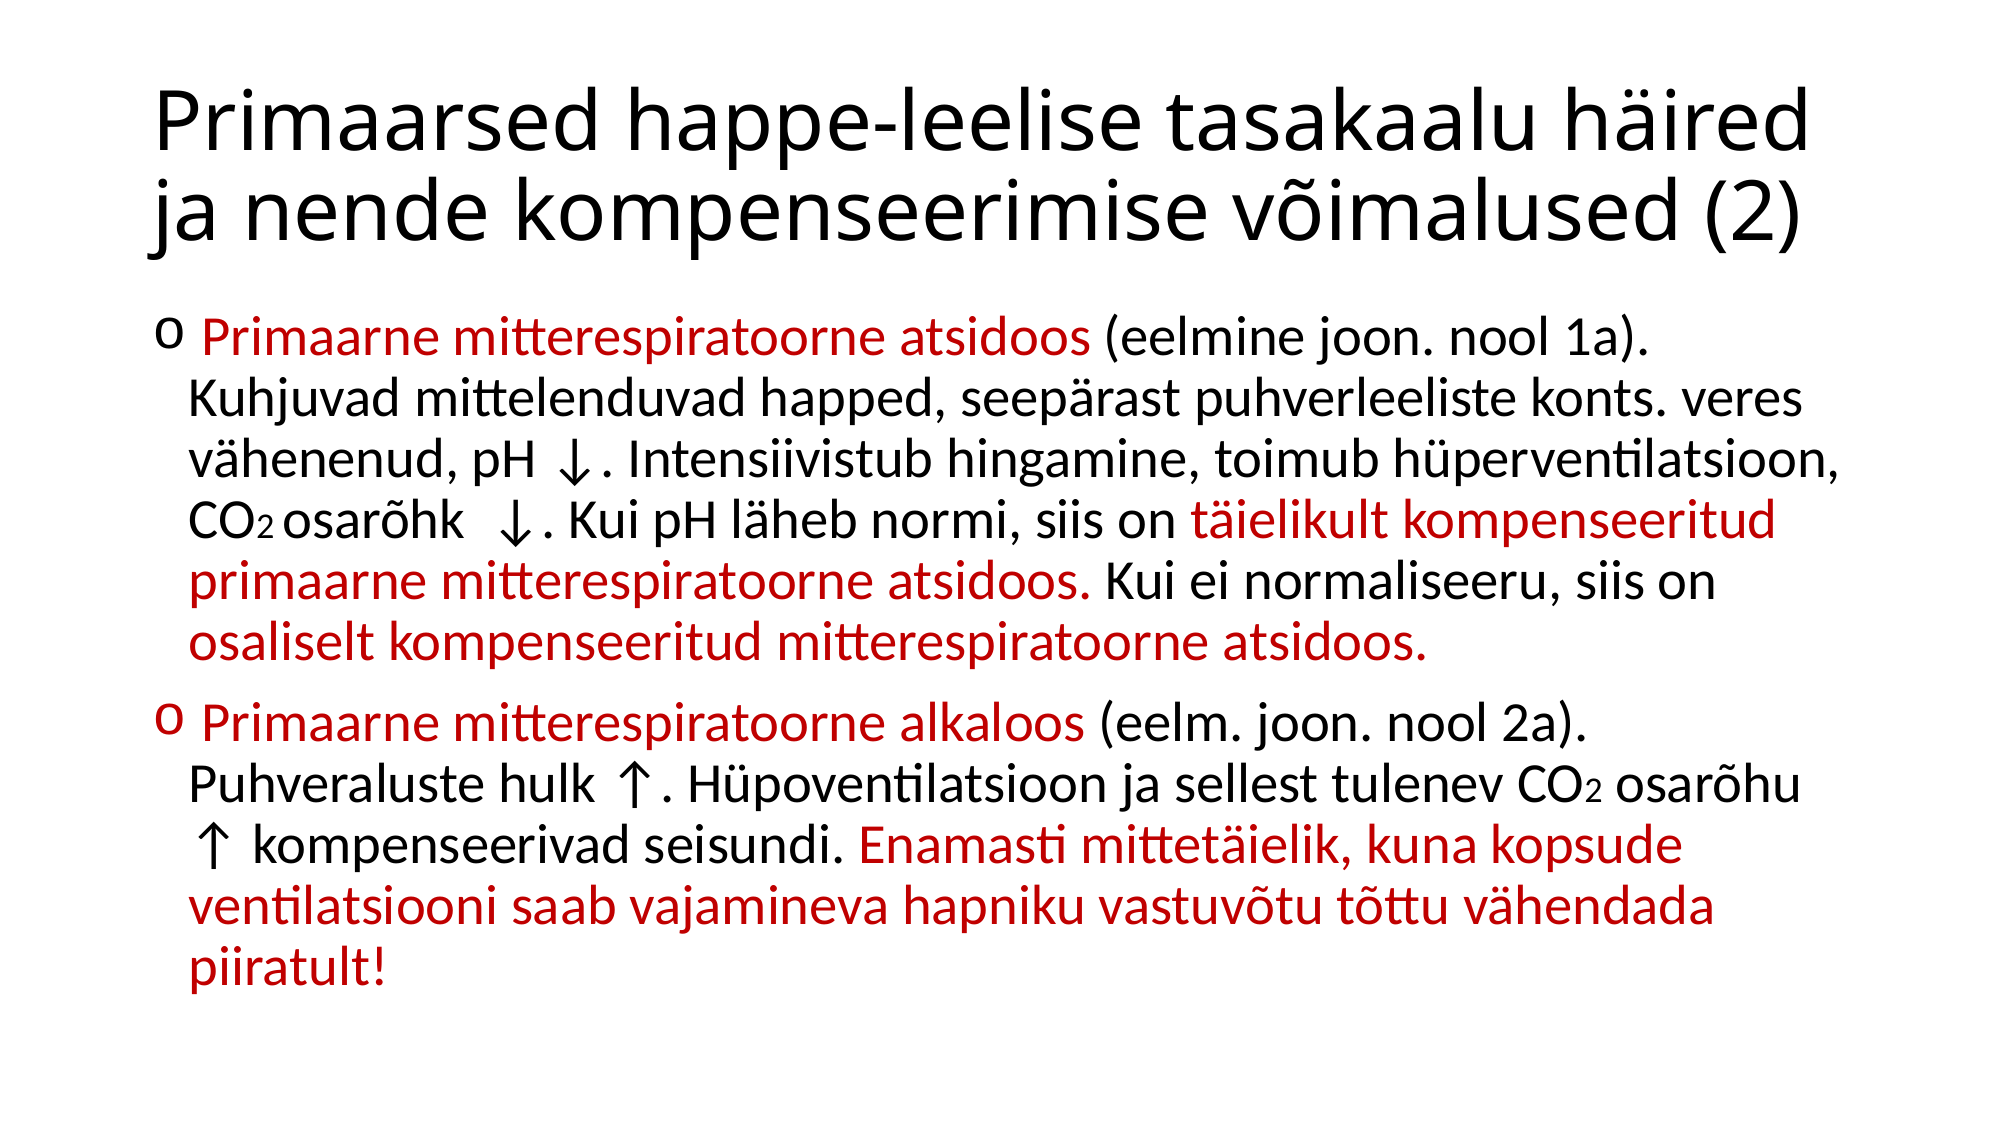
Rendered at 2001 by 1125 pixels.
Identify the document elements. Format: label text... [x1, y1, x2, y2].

title Primaarsed happe-leelise tasakaalu häired ja nende kompenseerimise võimalused (2) [137, 59, 1863, 278]
list Primaarne mitterespiratoorne atsidoos (eelmine joon. nool 1a). Kuhjuvad mittelenduvad happed, seepärast puhverleeliste konts. veres vähenenud, pH ↓. Intensiivistub hingamine, toimub hüperventilatsioon, CO2 osarõhk ↓. Kui pH läheb normi, siis on täielikult kompenseeritud primaarne mitterespiratoorne atsidoos. Kui ei normaliseeru, siis on osaliselt kompenseeritud mitterespiratoorne atsidoos. Primaarne mitterespiratoorne alkaloos (eelm. joon. nool 2a). Puhveraluste hulk ↑. Hüpoventilatsioon ja sellest tulenev CO2 osarõhu ↑ kompenseerivad seisundi. Enamasti mittetäielik, kuna kopsude ventilatsiooni saab vajamineva hapniku vastuvõtu tõttu vähendada piiratult! [137, 299, 1863, 1014]
